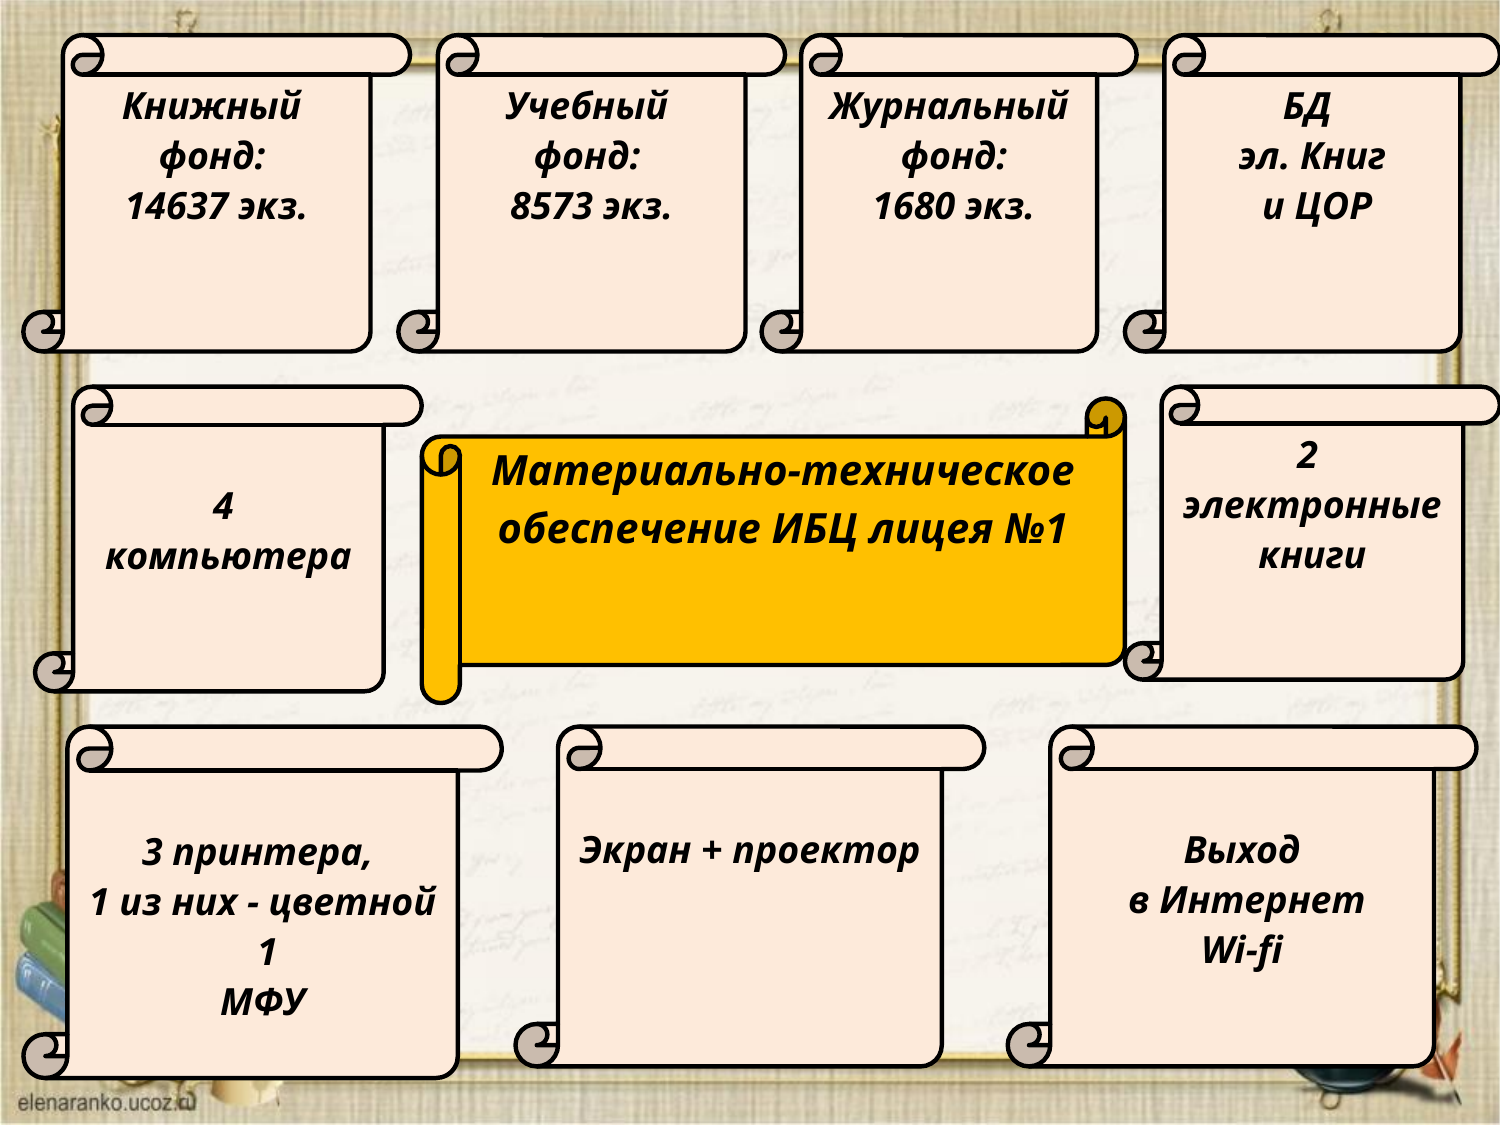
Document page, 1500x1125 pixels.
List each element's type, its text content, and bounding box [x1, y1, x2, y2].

text_box Учебный фонд: 8573 экз. [398, 35, 786, 352]
text_box 3 принтера, 1 из них - цветной 1 МФУ [23, 726, 502, 1079]
text_box Книжный фонд: 14637 экз. [23, 35, 411, 352]
text_box 4 компьютера [35, 386, 422, 692]
text_box БД эл. Книг и ЦОР [1124, 35, 1500, 352]
text_box 2 электронные книги [1124, 386, 1500, 680]
text_box Журнальный фонд: 1680 экз. [761, 35, 1137, 352]
picture [0, 0, 1500, 1125]
text_box Выход в Интернет Wi-fi [1007, 726, 1477, 1067]
text_box Экран + проектор [515, 726, 985, 1067]
text_box Материально-техническое обеспечение ИБЦ лицея №1 [421, 398, 1125, 704]
